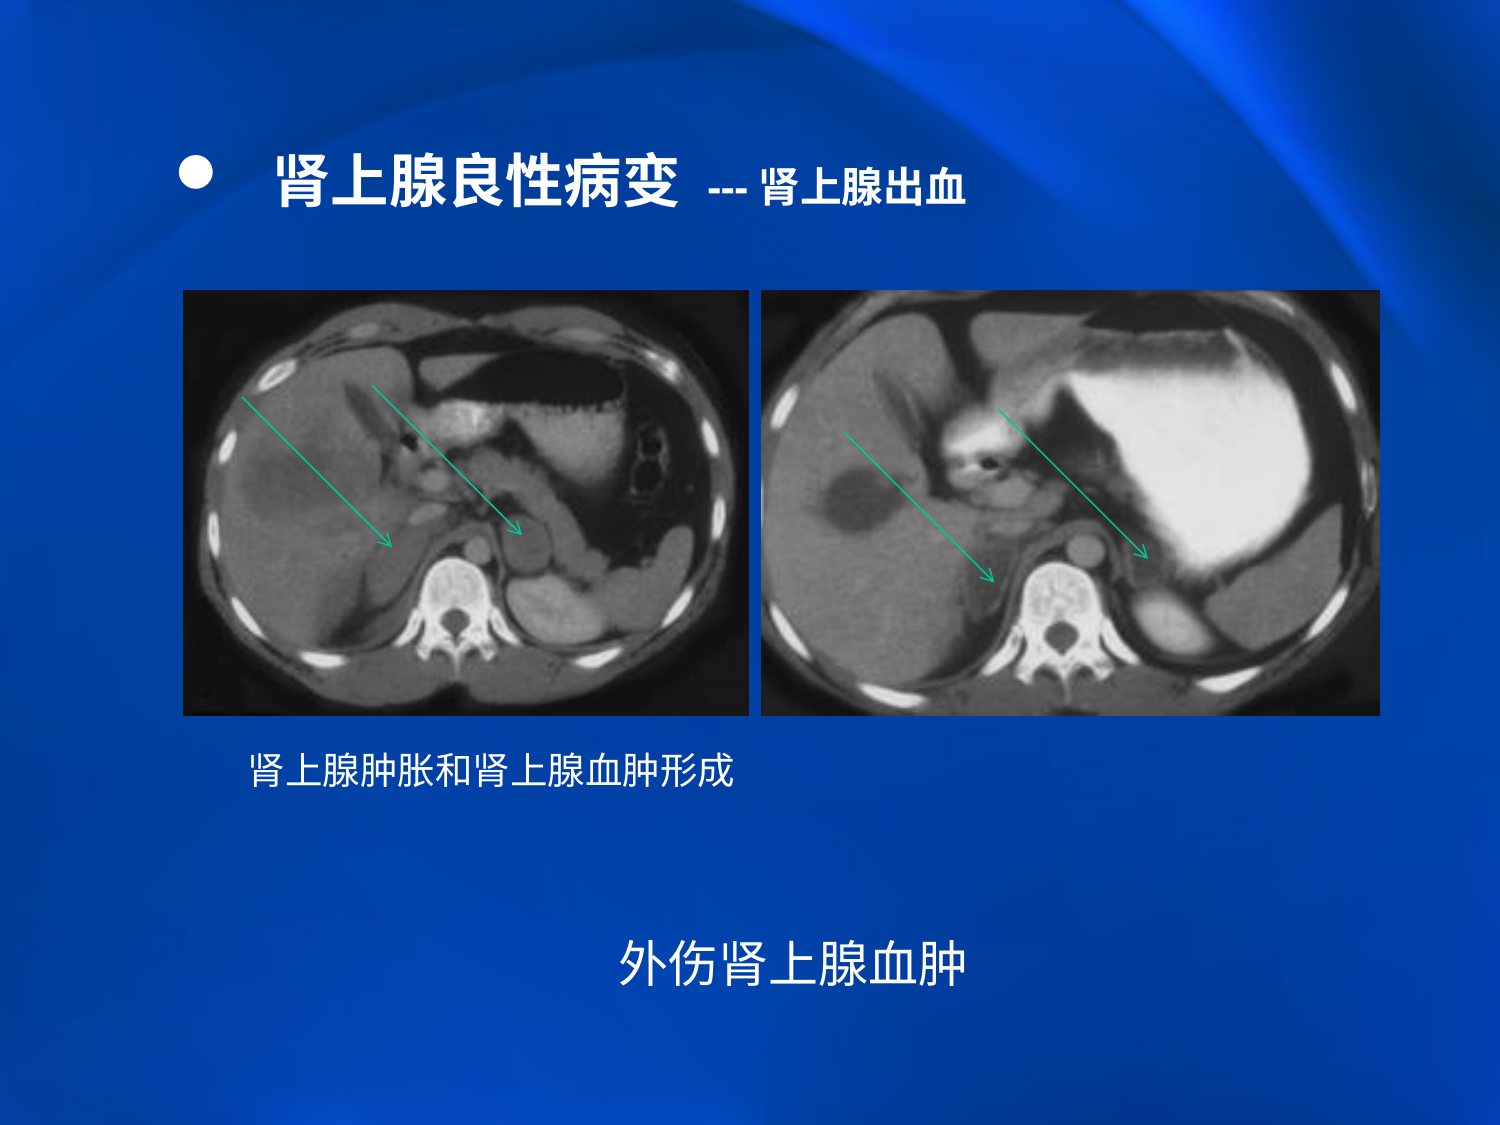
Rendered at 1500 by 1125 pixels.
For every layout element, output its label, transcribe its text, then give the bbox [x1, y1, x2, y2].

title 外伤肾上腺血肿 [218, 893, 1369, 1031]
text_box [997, 408, 1149, 560]
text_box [844, 432, 995, 583]
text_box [241, 396, 393, 548]
picture [0, 0, 1500, 1125]
text_box 肾上腺肿胀和肾上腺血肿形成 [232, 739, 751, 800]
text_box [371, 385, 523, 536]
text_box 肾上腺良性病变 ---肾上腺出血 [159, 137, 1353, 222]
